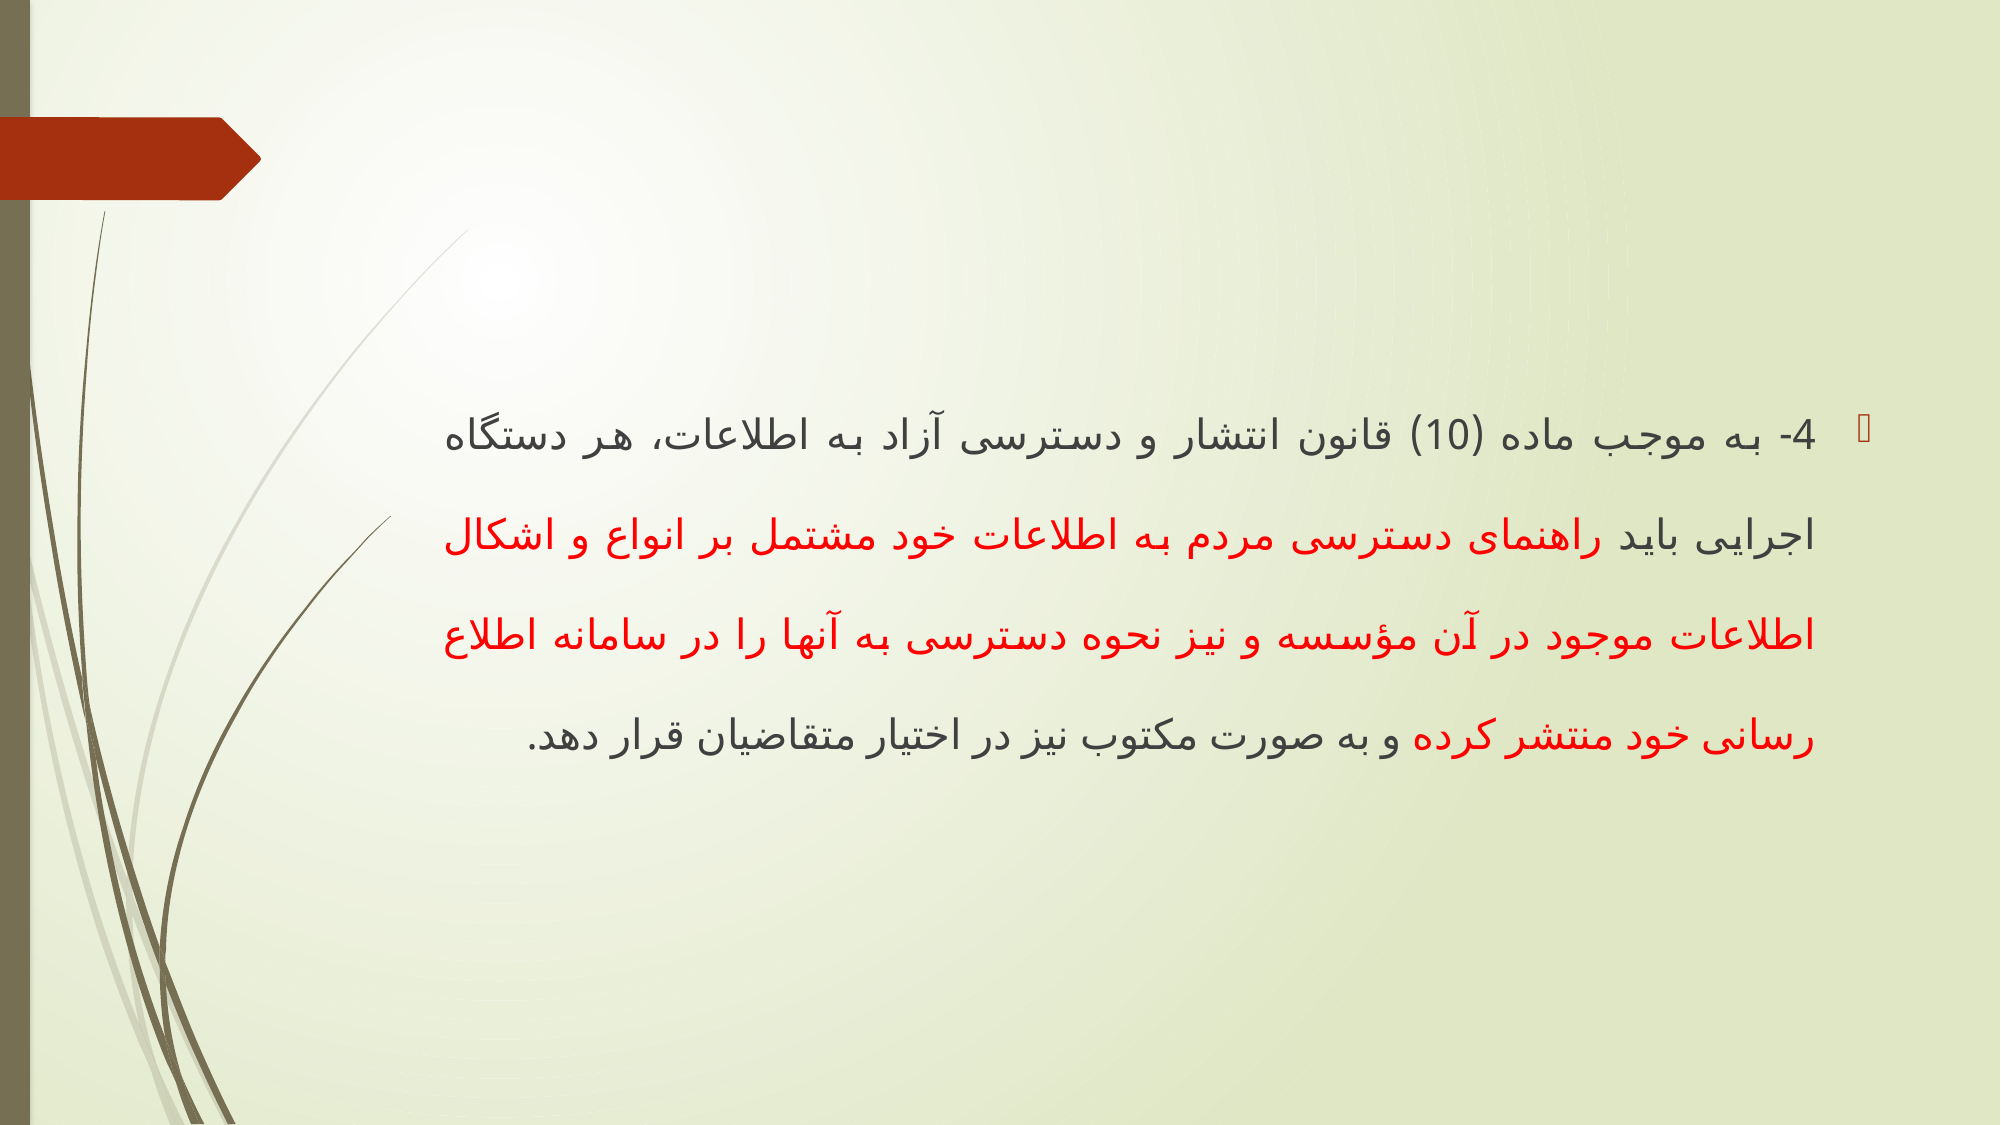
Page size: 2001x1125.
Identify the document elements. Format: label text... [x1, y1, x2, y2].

list 4- به موجب ماده (10) قانون انتشار و دسترسی آزاد به اطلاعات، هر دستگاه اجرایی باید راهنمای دسترسی مردم به اطلاعات خود مشتمل بر انواع و اشکال اطلاعات موجود در آن مؤسسه و نیز نحوه دسترسی به آنها را در سامانه اطلاع رسانی خود منتشر کرده و به صورت مکتوب نیز در اختیار متقاضیان قرار دهد. [424, 350, 1888, 970]
